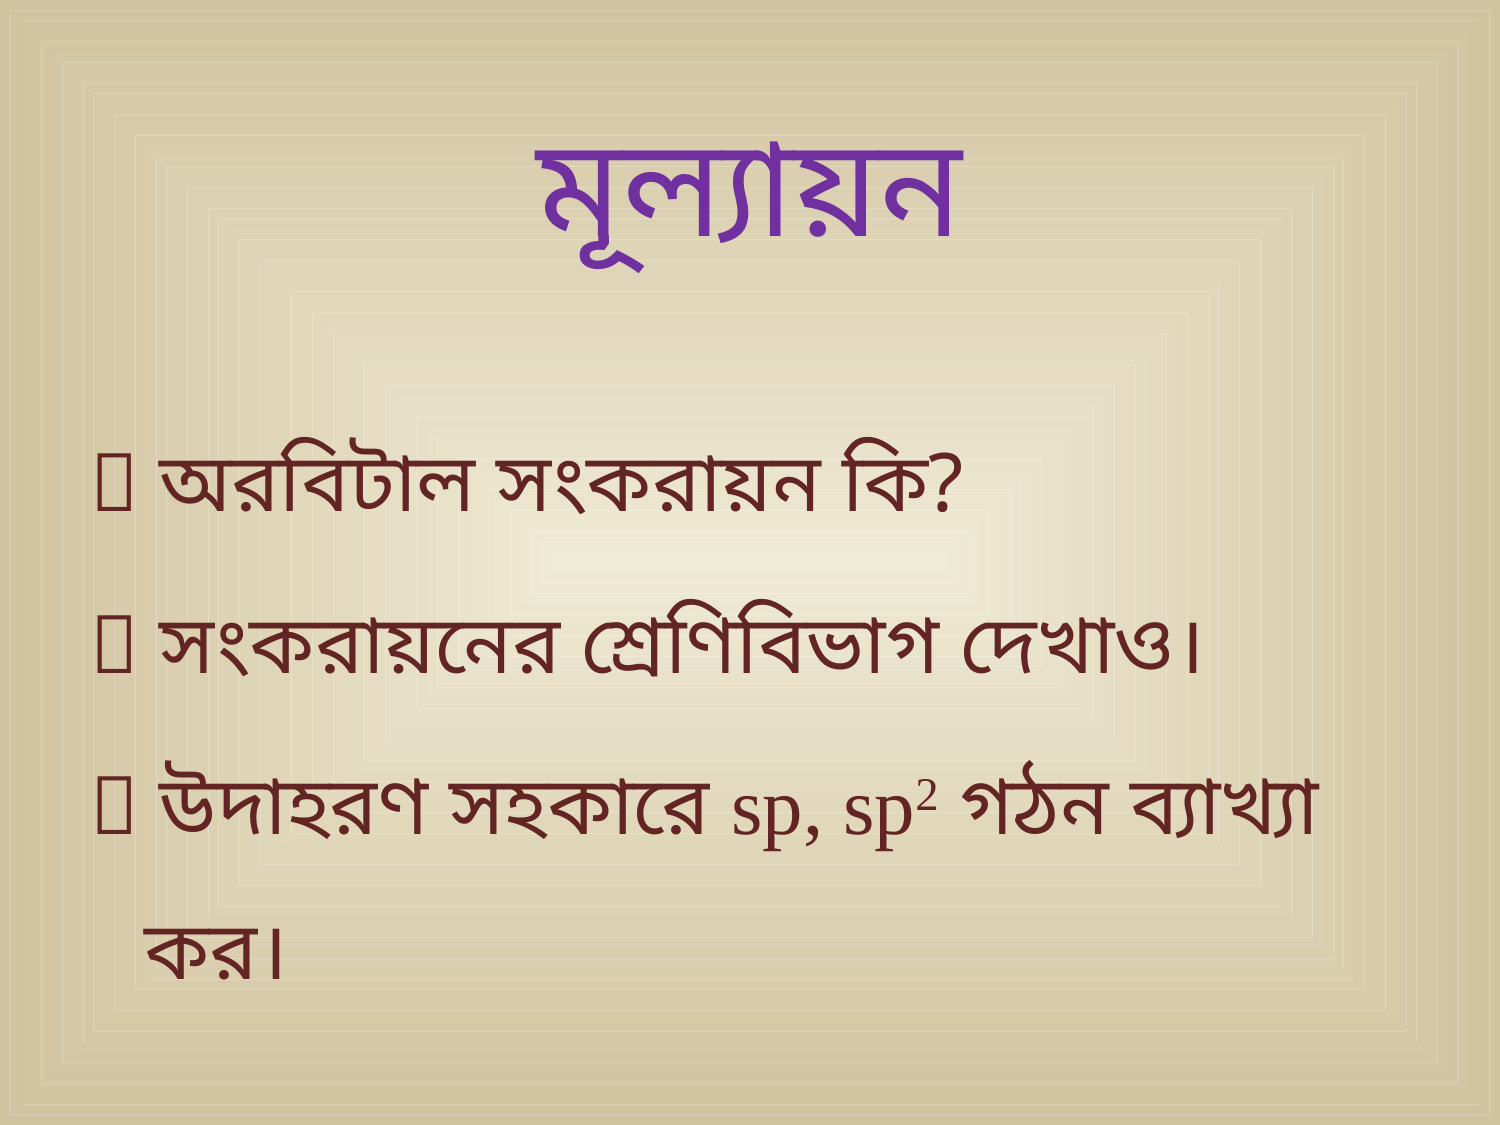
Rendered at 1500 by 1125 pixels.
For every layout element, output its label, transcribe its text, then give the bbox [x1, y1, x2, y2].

title মূল্যায়ন [75, 87, 1425, 275]
list  অরবিটাল সংকরায়ন কি?  সংকরায়নের শ্রেণিবিভাগ দেখাও।  উদাহরণ সহকারে sp, sp2 গঠন ব্যাখ্যা কর। [75, 375, 1425, 1005]
